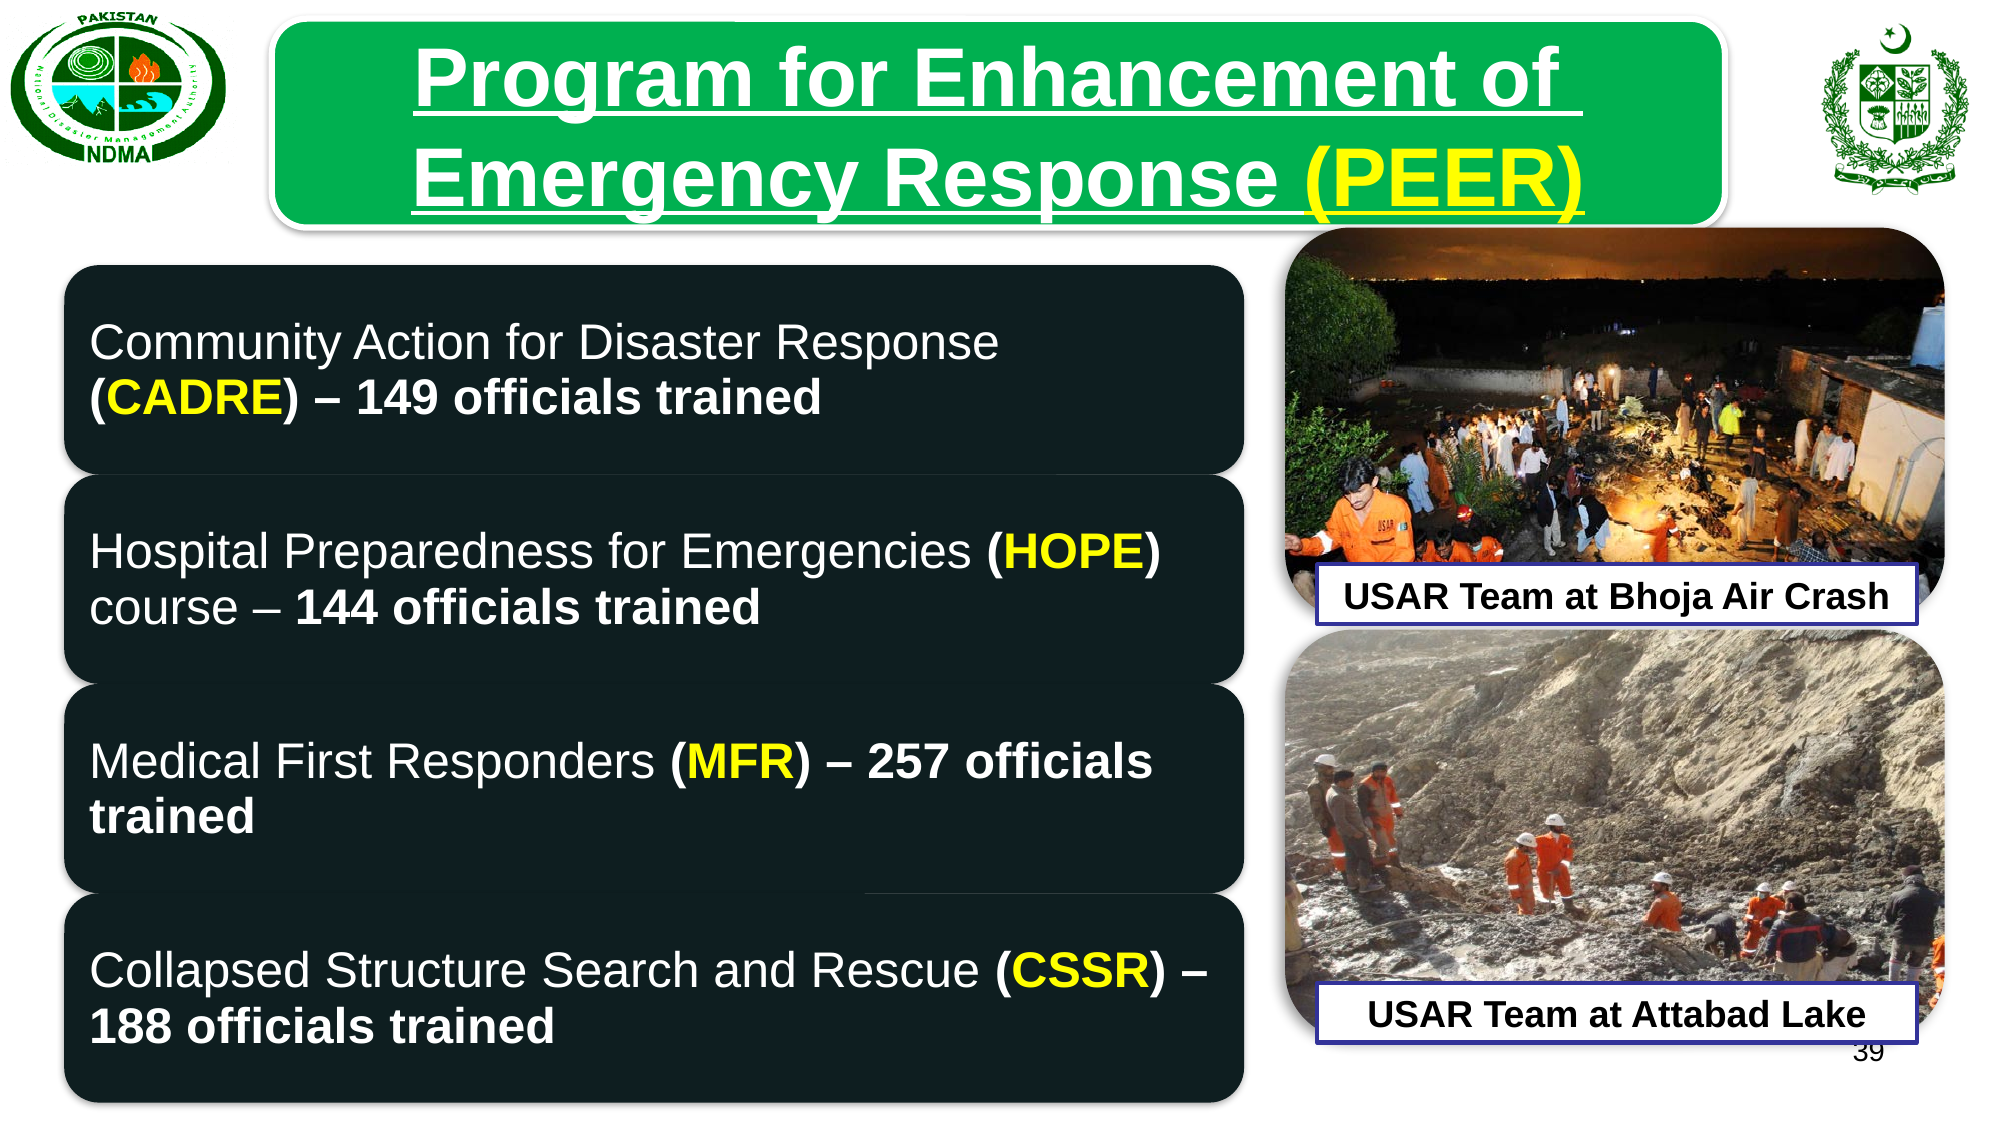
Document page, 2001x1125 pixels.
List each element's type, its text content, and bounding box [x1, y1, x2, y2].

picture [1818, 21, 1970, 197]
text_box Program for Enhancement of Emergency Response (PEER) [268, 15, 1729, 231]
slide_number 39 [1433, 1049, 1901, 1103]
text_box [1284, 227, 1945, 1041]
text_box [63, 264, 1245, 1103]
